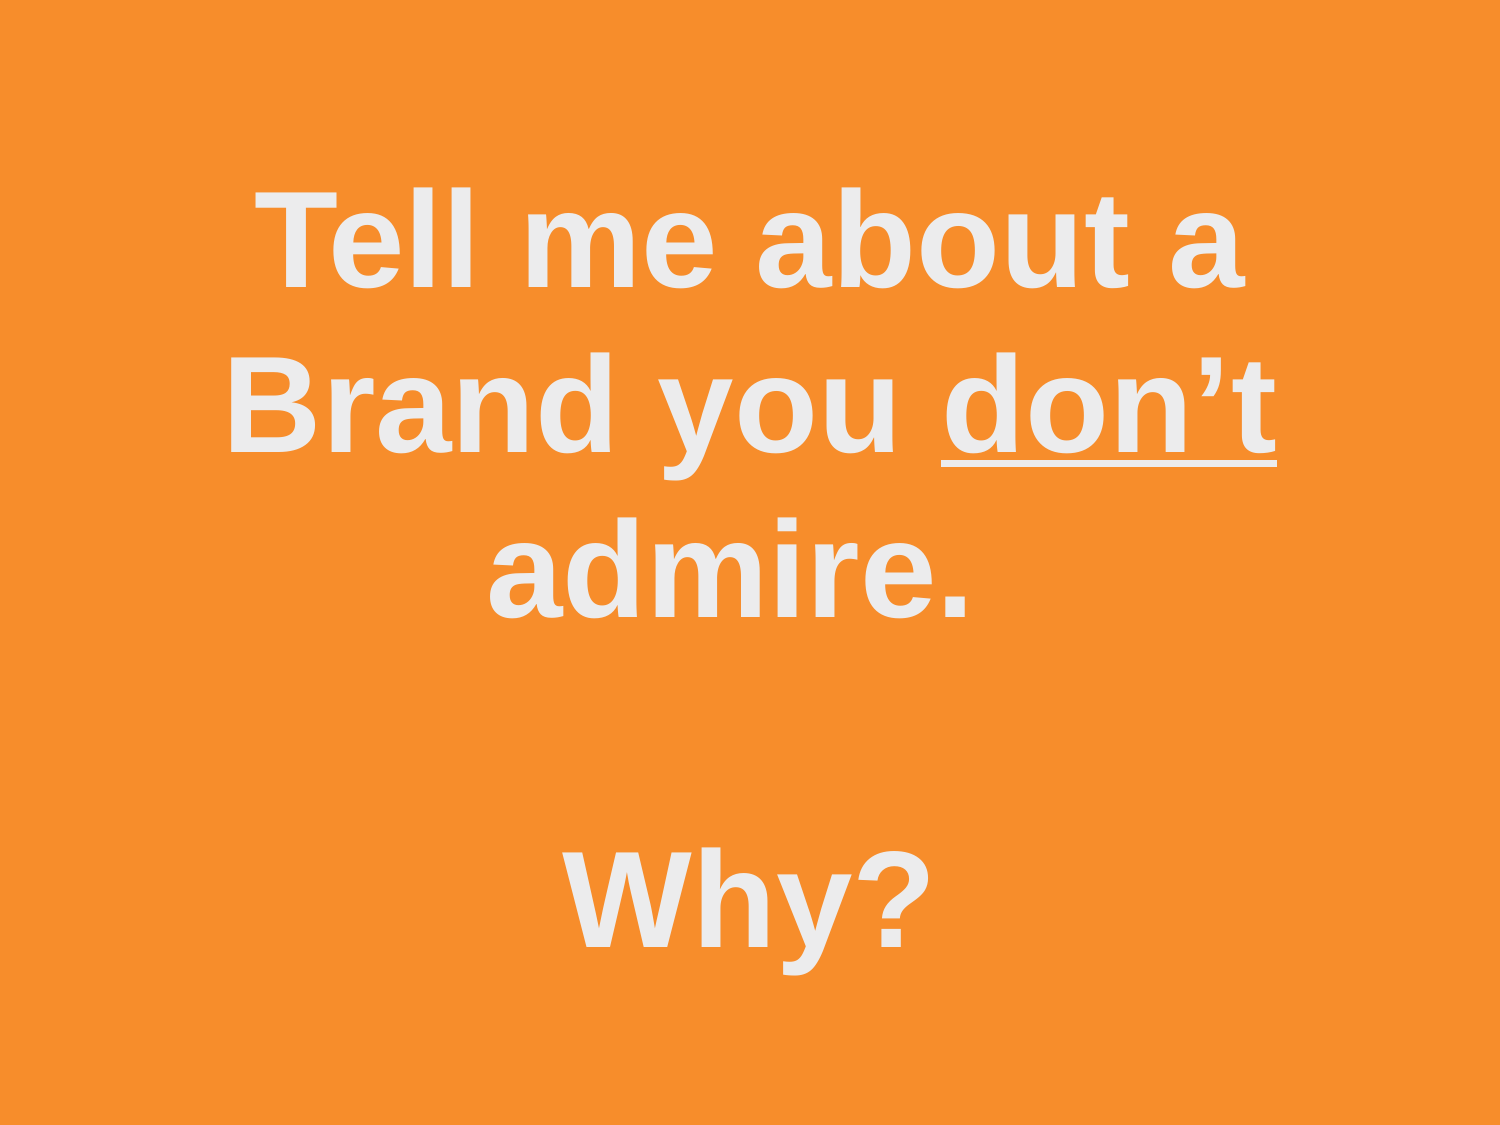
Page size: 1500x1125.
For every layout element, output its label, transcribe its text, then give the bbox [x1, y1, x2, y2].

title Tell me about a Brand you don’t admire. Why? [72, 149, 1428, 1069]
